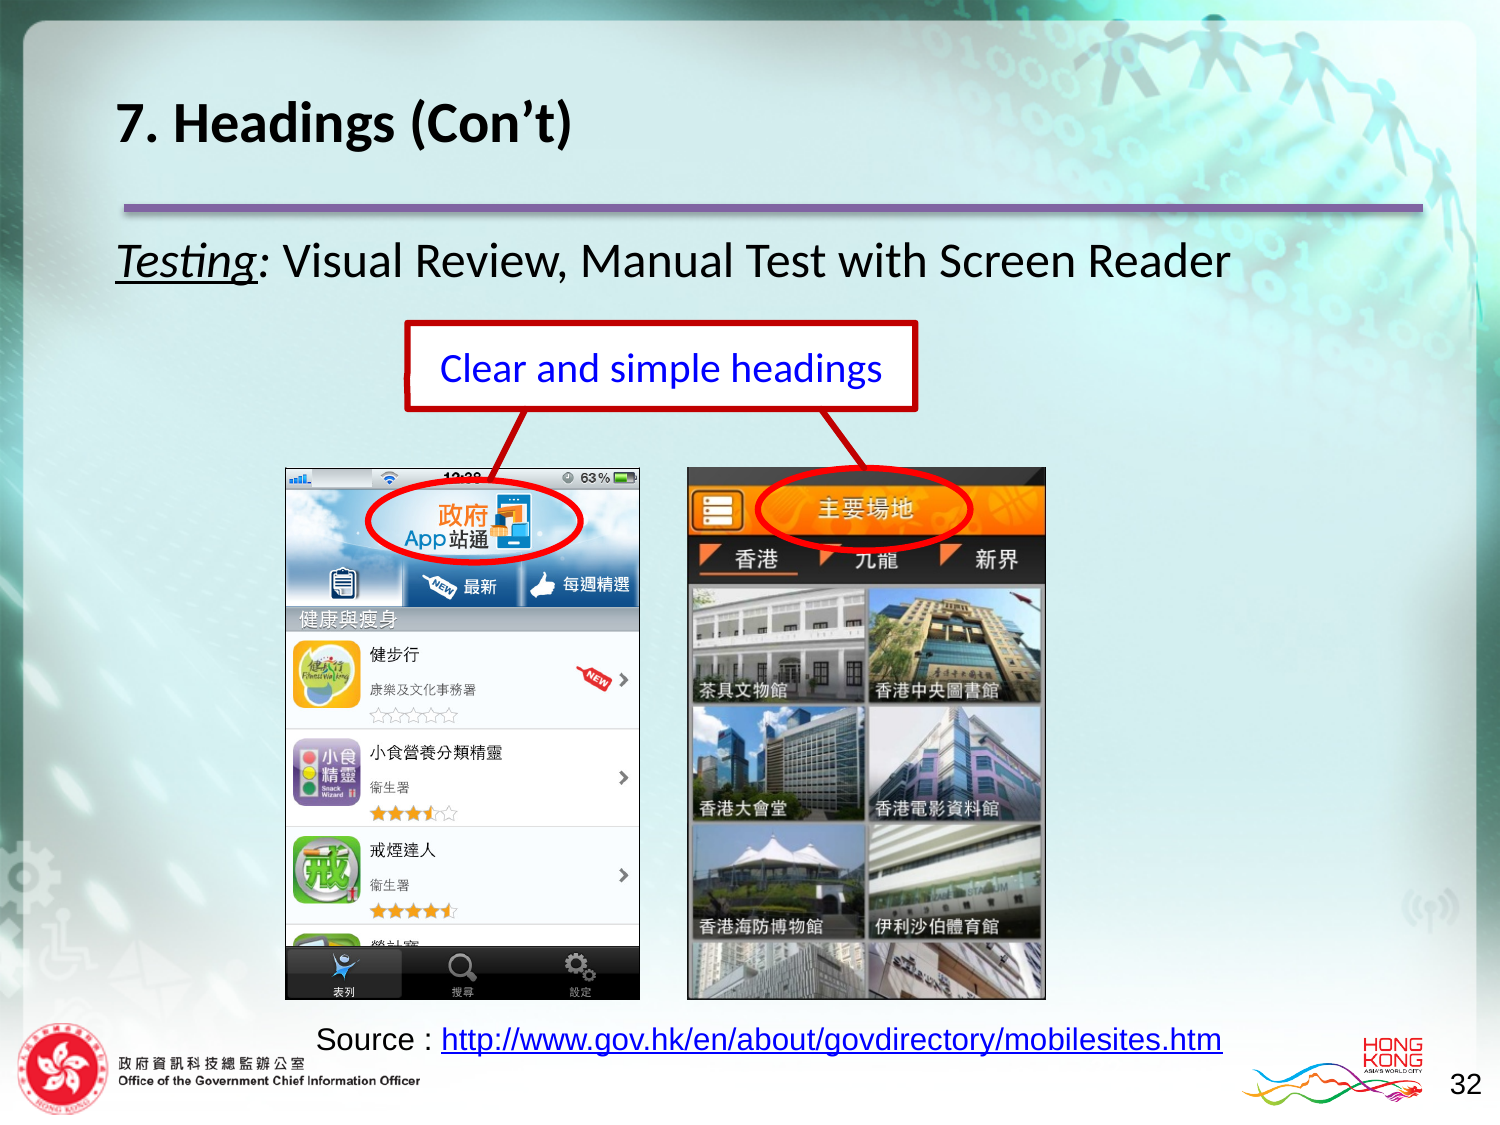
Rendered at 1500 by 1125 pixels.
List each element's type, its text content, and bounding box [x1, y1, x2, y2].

slide_number 32 [1435, 1057, 1500, 1118]
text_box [820, 408, 865, 468]
text_box Clear and simple headings [402, 362, 920, 413]
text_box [490, 408, 526, 480]
text_box Source : http://www.gov.hk/en/about/govdirectory/mobilesites.htm [301, 1011, 1282, 1064]
text_box 7. Headings (Con’t) [100, 66, 1377, 173]
text_box Testing: Visual Review, Manual Test with Screen Reader [100, 220, 1412, 362]
picture [0, 1, 1500, 1125]
slide_number 32 [1074, 1042, 1425, 1103]
